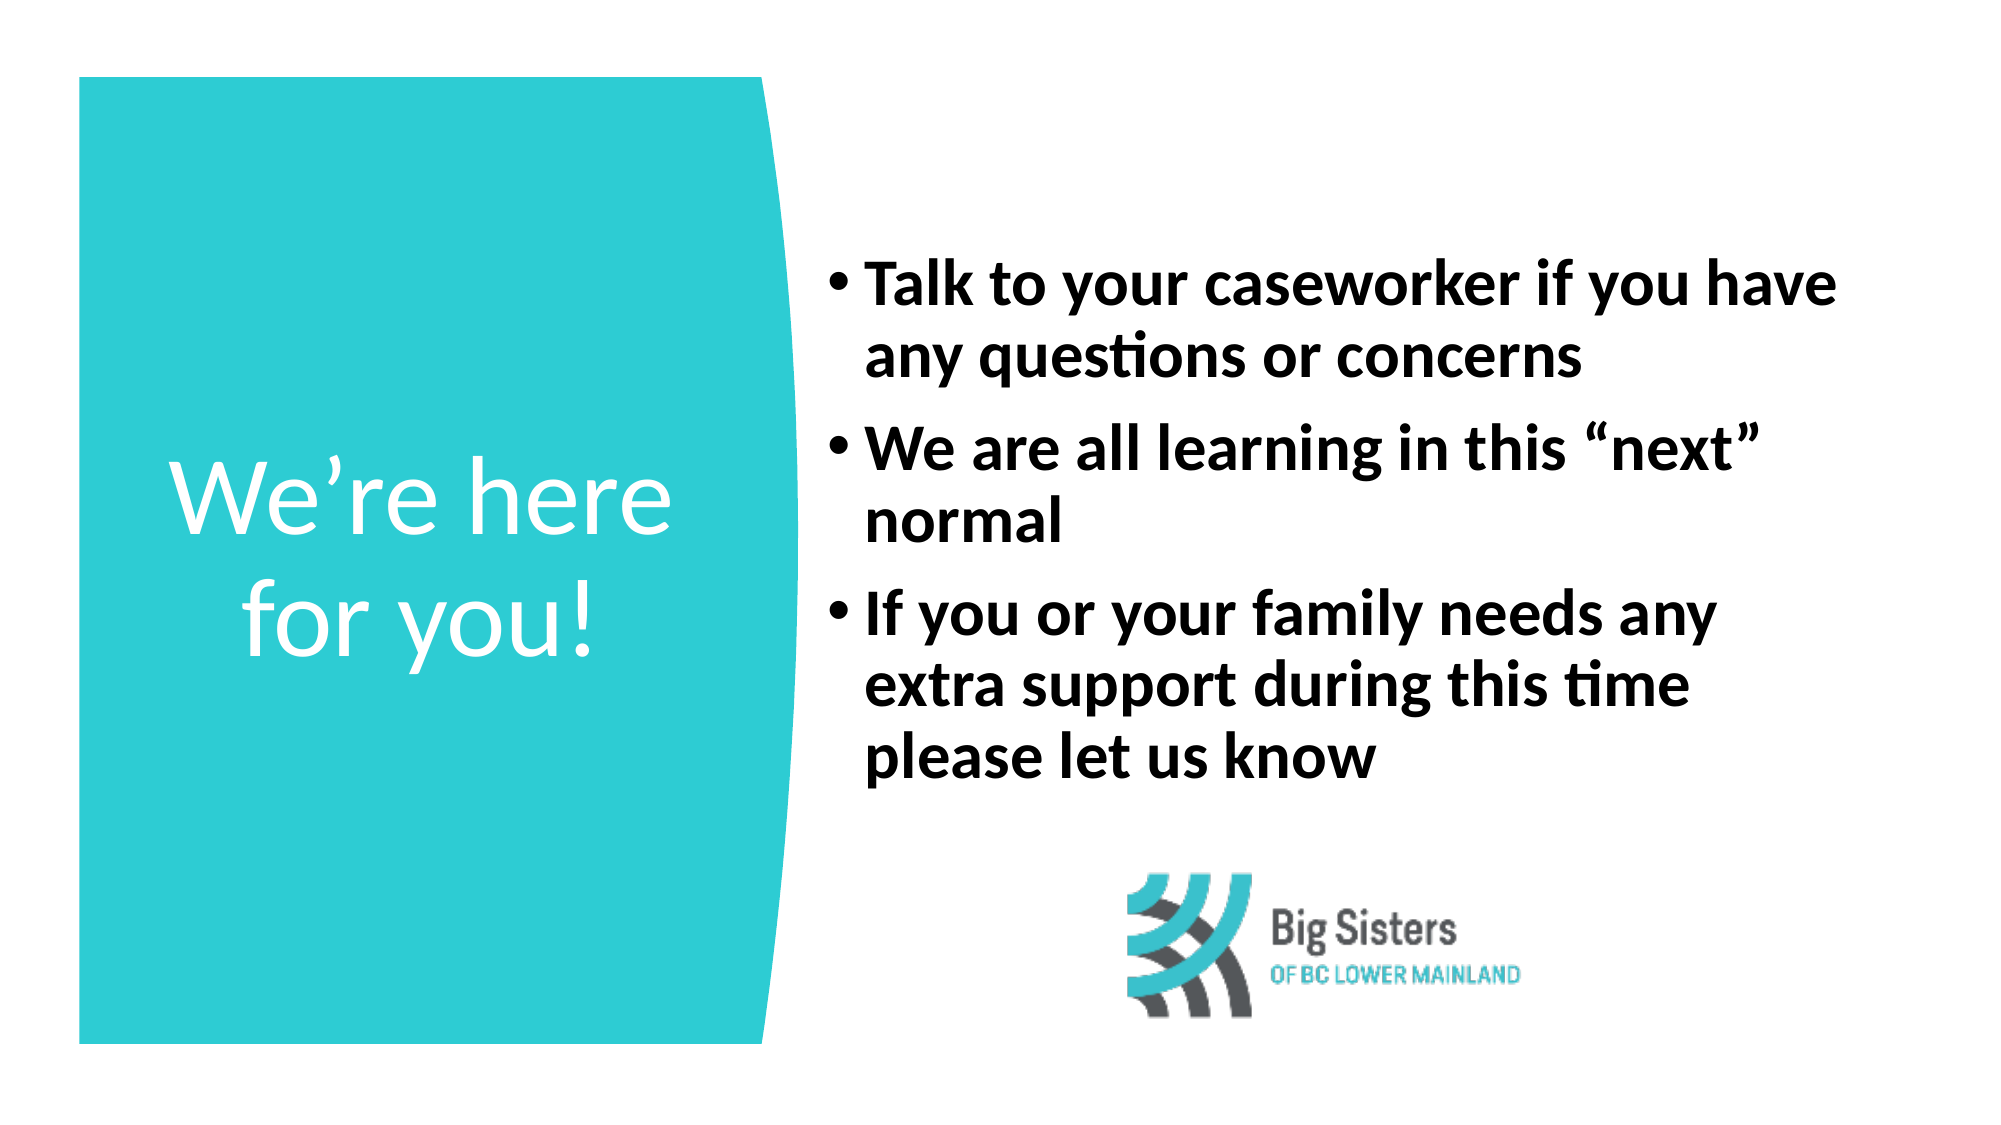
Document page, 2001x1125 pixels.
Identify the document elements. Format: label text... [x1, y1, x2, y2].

title We’re here for you! [141, 166, 702, 953]
picture [1085, 848, 1636, 1044]
text_box [78, 76, 800, 1045]
list Talk to your caseworker if you have any questions or concerns We are all learning in this “next” normal If you or your family needs any extra support during this time please let us know [812, 81, 1863, 1014]
